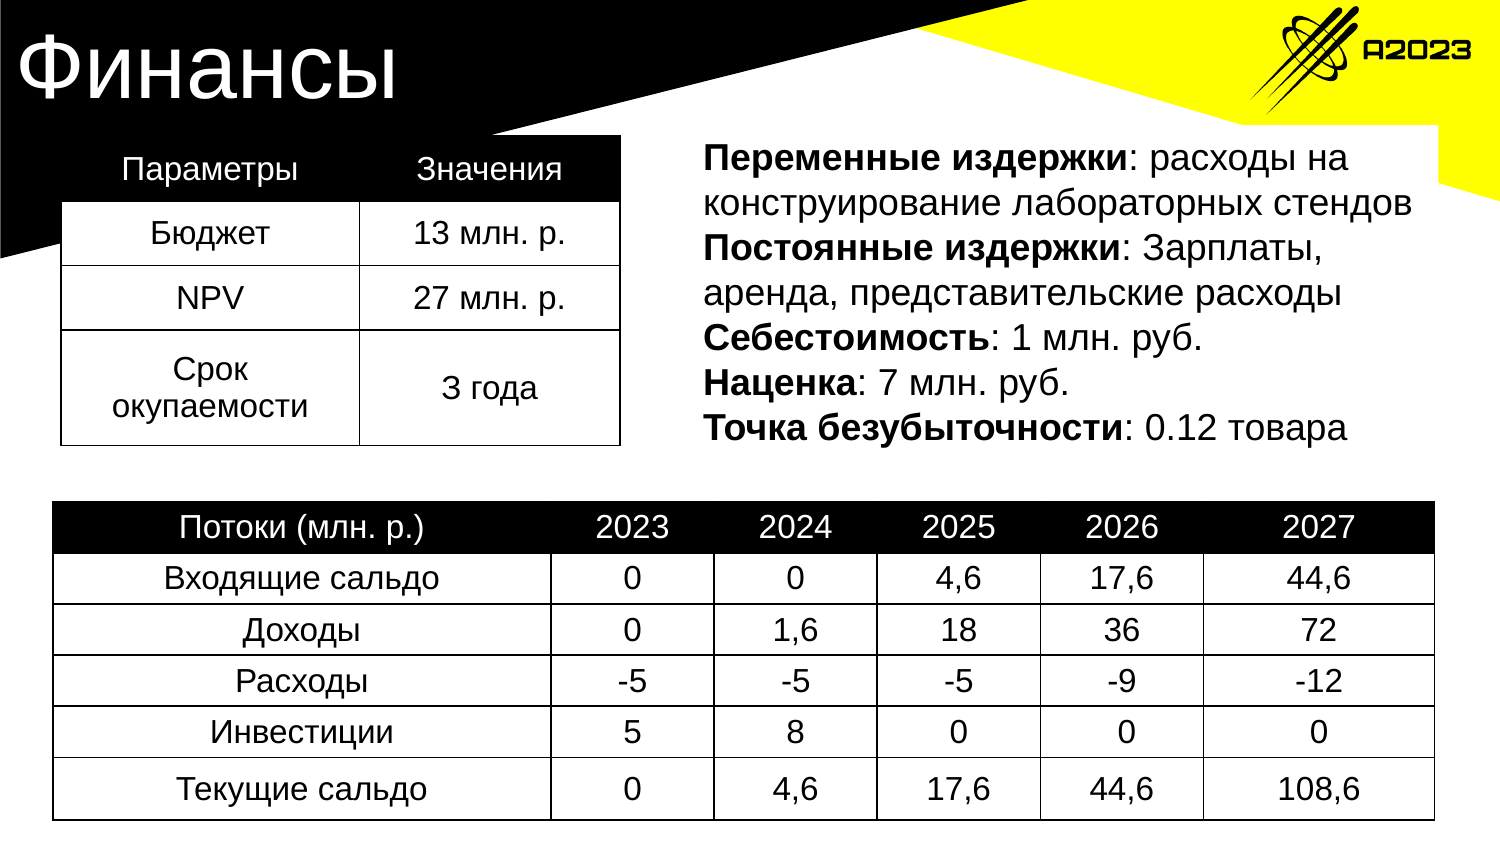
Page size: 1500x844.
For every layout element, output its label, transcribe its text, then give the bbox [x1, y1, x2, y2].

table_cell 27 млн. р. [360, 266, 619, 329]
table_cell 44,6 [1204, 554, 1434, 603]
text_box Финансы [0, 0, 681, 125]
table_cell -5 [878, 656, 1040, 705]
table_cell 4,6 [878, 554, 1040, 603]
table_cell -5 [715, 656, 876, 705]
picture [1249, 5, 1471, 115]
text_box Переменные издержки: расходы на конструирование лабораторных стендов Постоянные издержки: Зарплаты, аренда, представительские расходы Себестоимость: 1 млн. руб. Наценка: 7 млн. руб. Точка безубыточности: 0.12 товара [688, 125, 1439, 455]
table_cell NPV [62, 266, 359, 329]
table_cell Расходы [54, 656, 550, 705]
table_header Потоки (млн. р.) [54, 502, 550, 552]
table_cell Срок окупаемости [62, 331, 359, 445]
table_cell З года [360, 331, 619, 445]
table_header Параметры [62, 137, 359, 200]
table_header Значения [360, 137, 619, 200]
table_cell 0 [552, 554, 713, 603]
table_cell -9 [1041, 656, 1203, 705]
table_cell 108,6 [1204, 758, 1434, 819]
table_cell Бюджет [62, 202, 359, 265]
table_cell 44,6 [1041, 758, 1203, 819]
table_cell 5 [552, 707, 713, 757]
table_header 2026 [1041, 502, 1203, 552]
table_cell Инвестиции [54, 707, 550, 757]
table_cell Входящие сальдо [54, 554, 550, 603]
table_cell 0 [552, 758, 713, 819]
table_cell 36 [1041, 605, 1203, 654]
table_cell 17,6 [878, 758, 1040, 819]
table_header 2025 [878, 502, 1040, 552]
table_cell 0 [878, 707, 1040, 757]
table_header 2023 [552, 502, 713, 552]
table_cell 1,6 [715, 605, 876, 654]
text_box [681, 0, 1029, 90]
table_cell 13 млн. р. [360, 202, 619, 265]
table_cell 0 [1041, 707, 1203, 757]
table_cell Текущие сальдо [54, 758, 550, 819]
table_cell Доходы [54, 605, 550, 654]
table_cell -12 [1204, 656, 1434, 705]
table_cell 18 [878, 605, 1040, 654]
table_header 2027 [1204, 502, 1434, 552]
table_cell 72 [1204, 605, 1434, 654]
text_box [0, 125, 540, 261]
text_box [918, 0, 1500, 204]
table_cell 8 [715, 707, 876, 757]
table_cell 0 [552, 605, 713, 654]
table_cell 4,6 [715, 758, 876, 819]
table_cell 0 [715, 554, 876, 603]
table_cell 0 [1204, 707, 1434, 757]
table_header 2024 [715, 502, 876, 552]
table_cell 17,6 [1041, 554, 1203, 603]
table_cell -5 [552, 656, 713, 705]
